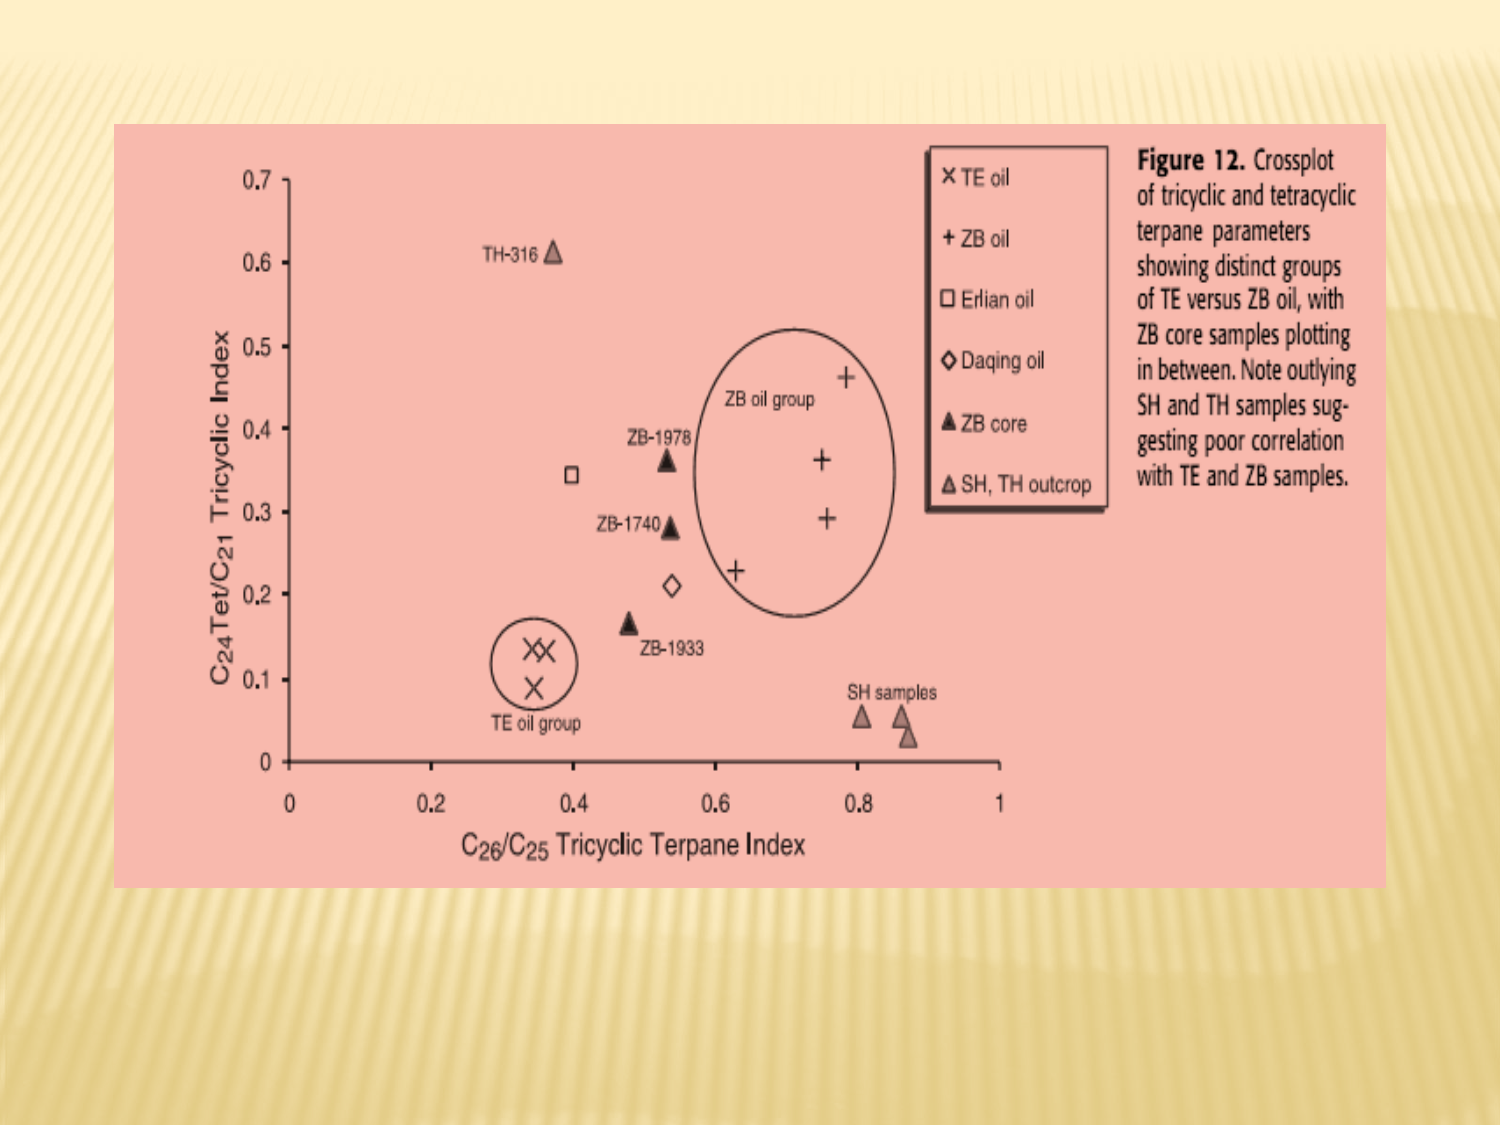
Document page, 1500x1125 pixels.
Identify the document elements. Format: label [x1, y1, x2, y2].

picture [114, 124, 1386, 888]
